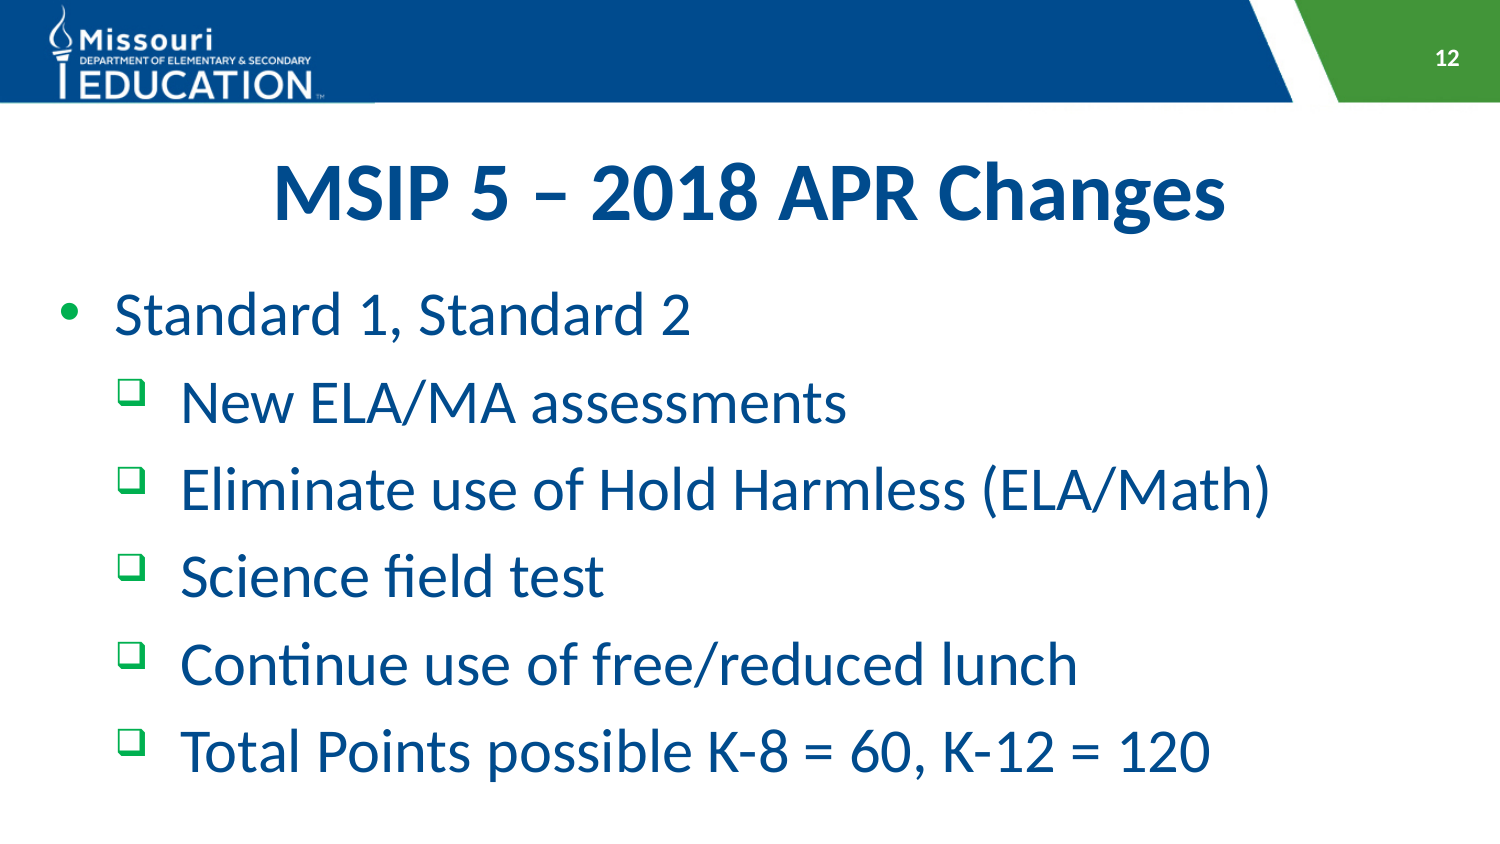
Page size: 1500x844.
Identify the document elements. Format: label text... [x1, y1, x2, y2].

list Standard 1, Standard 2 New ELA/MA assessments Eliminate use of Hold Harmless (ELA/Math) Science field test Continue use of free/reduced lunch Total Points possible K-8 = 60, K-12 = 120 [24, 265, 1475, 810]
title MSIP 5 – 2018 APR Changes [24, 121, 1475, 254]
picture [0, 0, 1500, 844]
slide_number 12 [1350, 34, 1475, 80]
